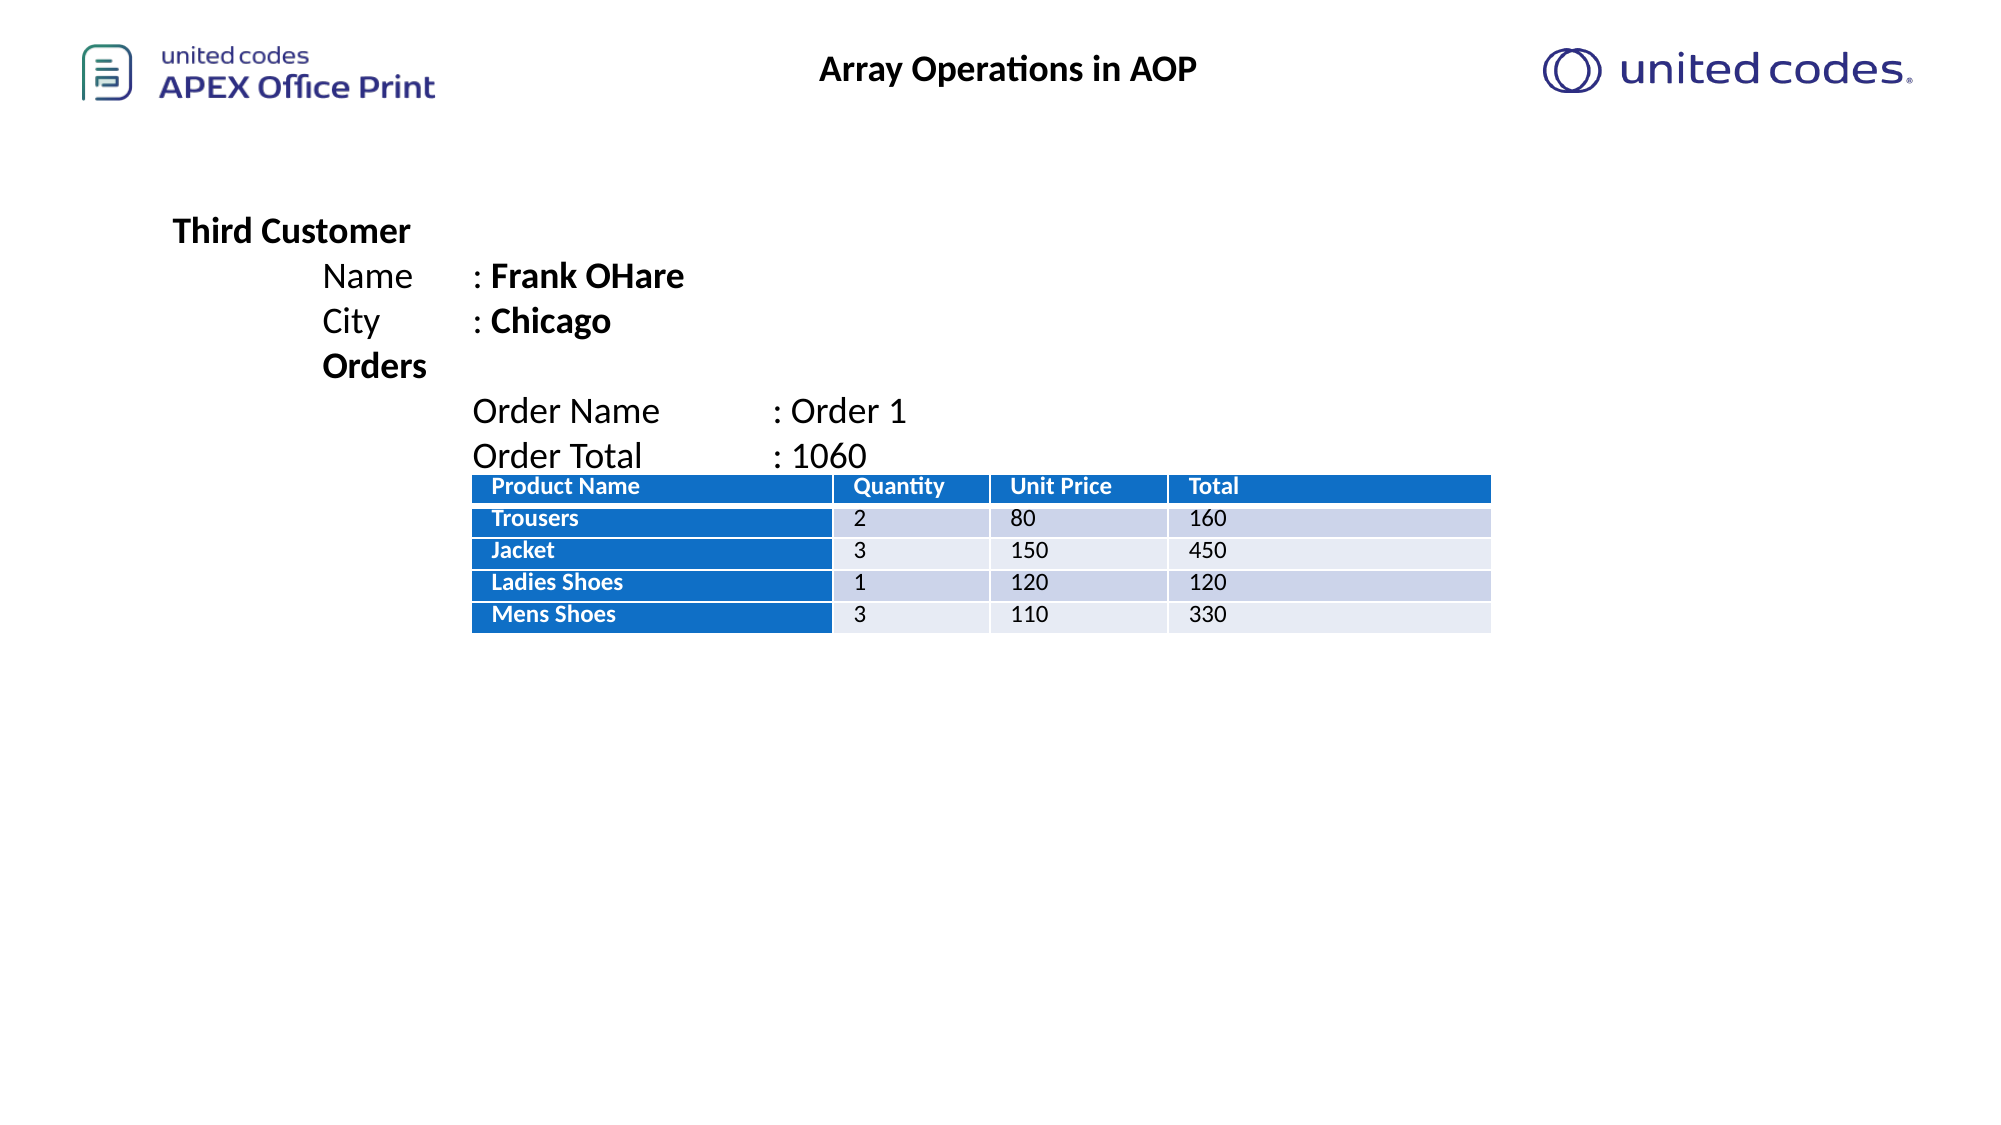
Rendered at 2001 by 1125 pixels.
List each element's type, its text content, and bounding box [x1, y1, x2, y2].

table_cell 450 [1169, 539, 1491, 569]
table_cell Trousers [472, 509, 832, 537]
table_cell 120 [991, 571, 1167, 601]
table_cell 160 [1169, 509, 1491, 537]
table_header Unit Price [991, 475, 1167, 503]
table_cell 110 [991, 603, 1167, 633]
table_header Product Name [472, 475, 832, 503]
picture [1540, 48, 1914, 93]
table_cell Jacket [472, 539, 832, 569]
table_cell 2 [834, 509, 989, 537]
table_header Quantity [834, 475, 989, 503]
table_cell 120 [1169, 571, 1491, 601]
table_cell 150 [991, 539, 1167, 569]
table_cell 1 [834, 571, 989, 601]
table_cell 330 [1169, 603, 1491, 633]
table_cell Mens Shoes [472, 603, 832, 633]
text_box Array Operations in AOP [804, 36, 1213, 97]
table_cell 3 [834, 603, 989, 633]
table_cell 3 [834, 539, 989, 569]
picture [82, 44, 436, 101]
table_cell 80 [991, 509, 1167, 537]
table_header Total [1169, 475, 1491, 503]
table_cell Ladies Shoes [472, 571, 832, 601]
text_box Third Customer Name : Frank OHare City : Chicago Orders Order Name : Order 1 Order Total : 1060 [157, 198, 1869, 664]
